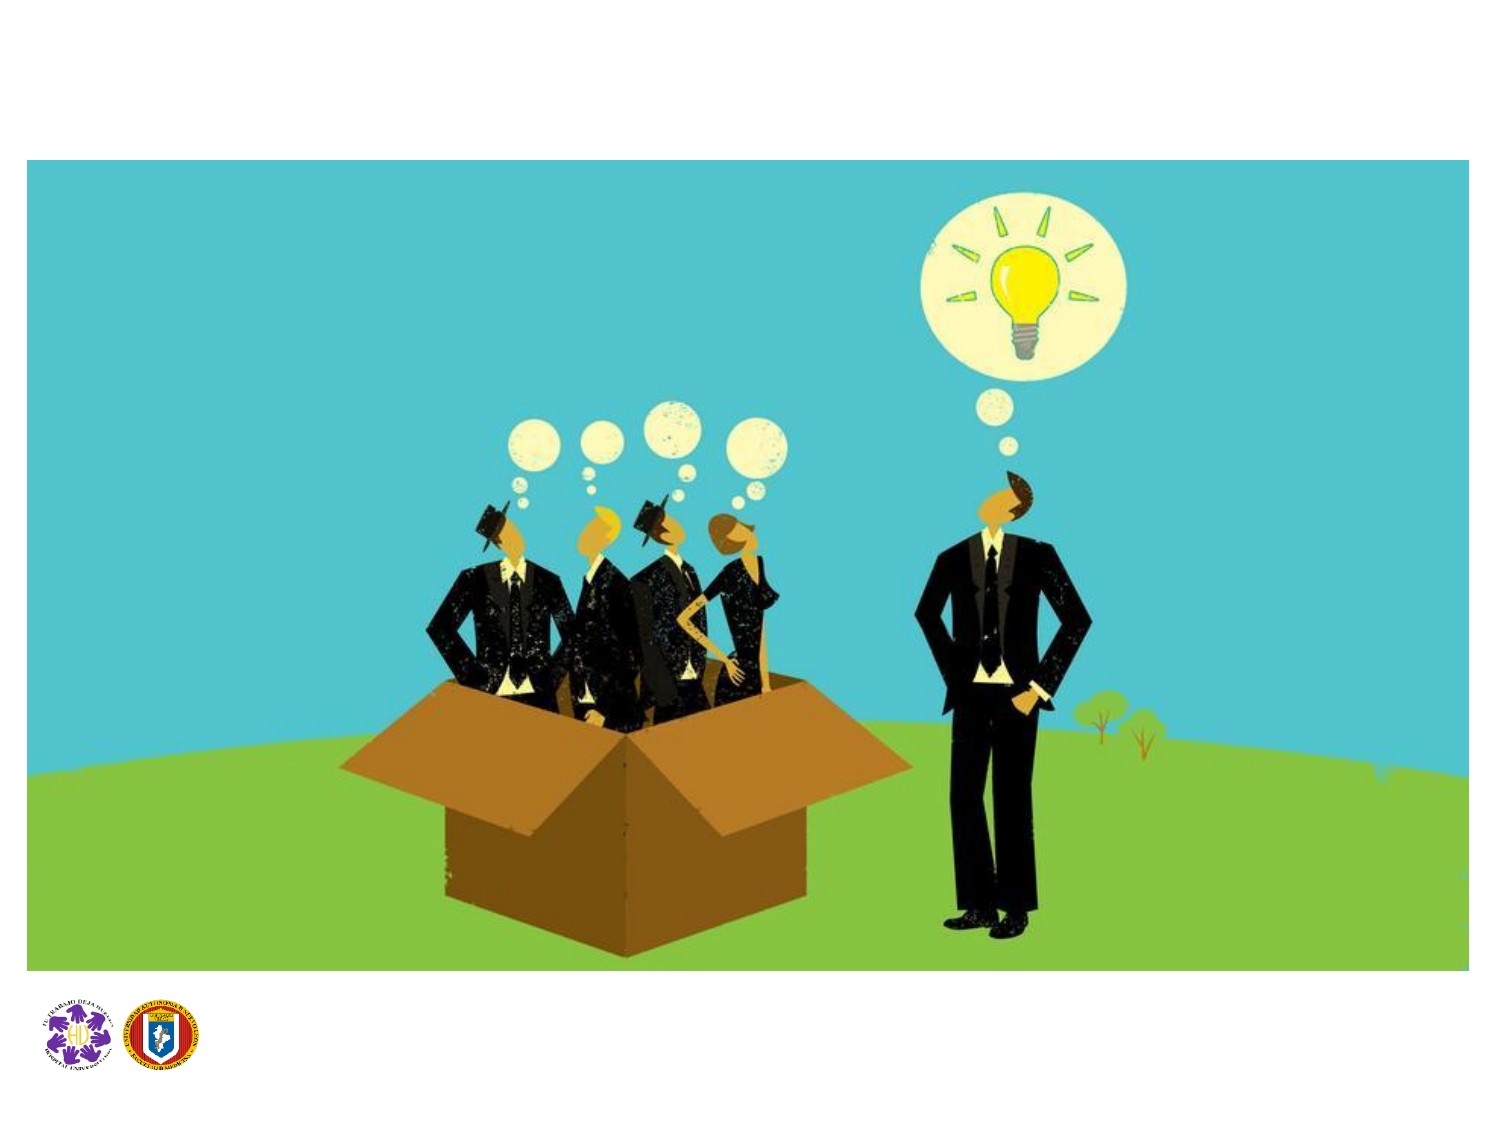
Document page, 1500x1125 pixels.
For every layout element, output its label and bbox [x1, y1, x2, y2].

picture [27, 160, 1469, 971]
text_box [41, 999, 200, 1071]
